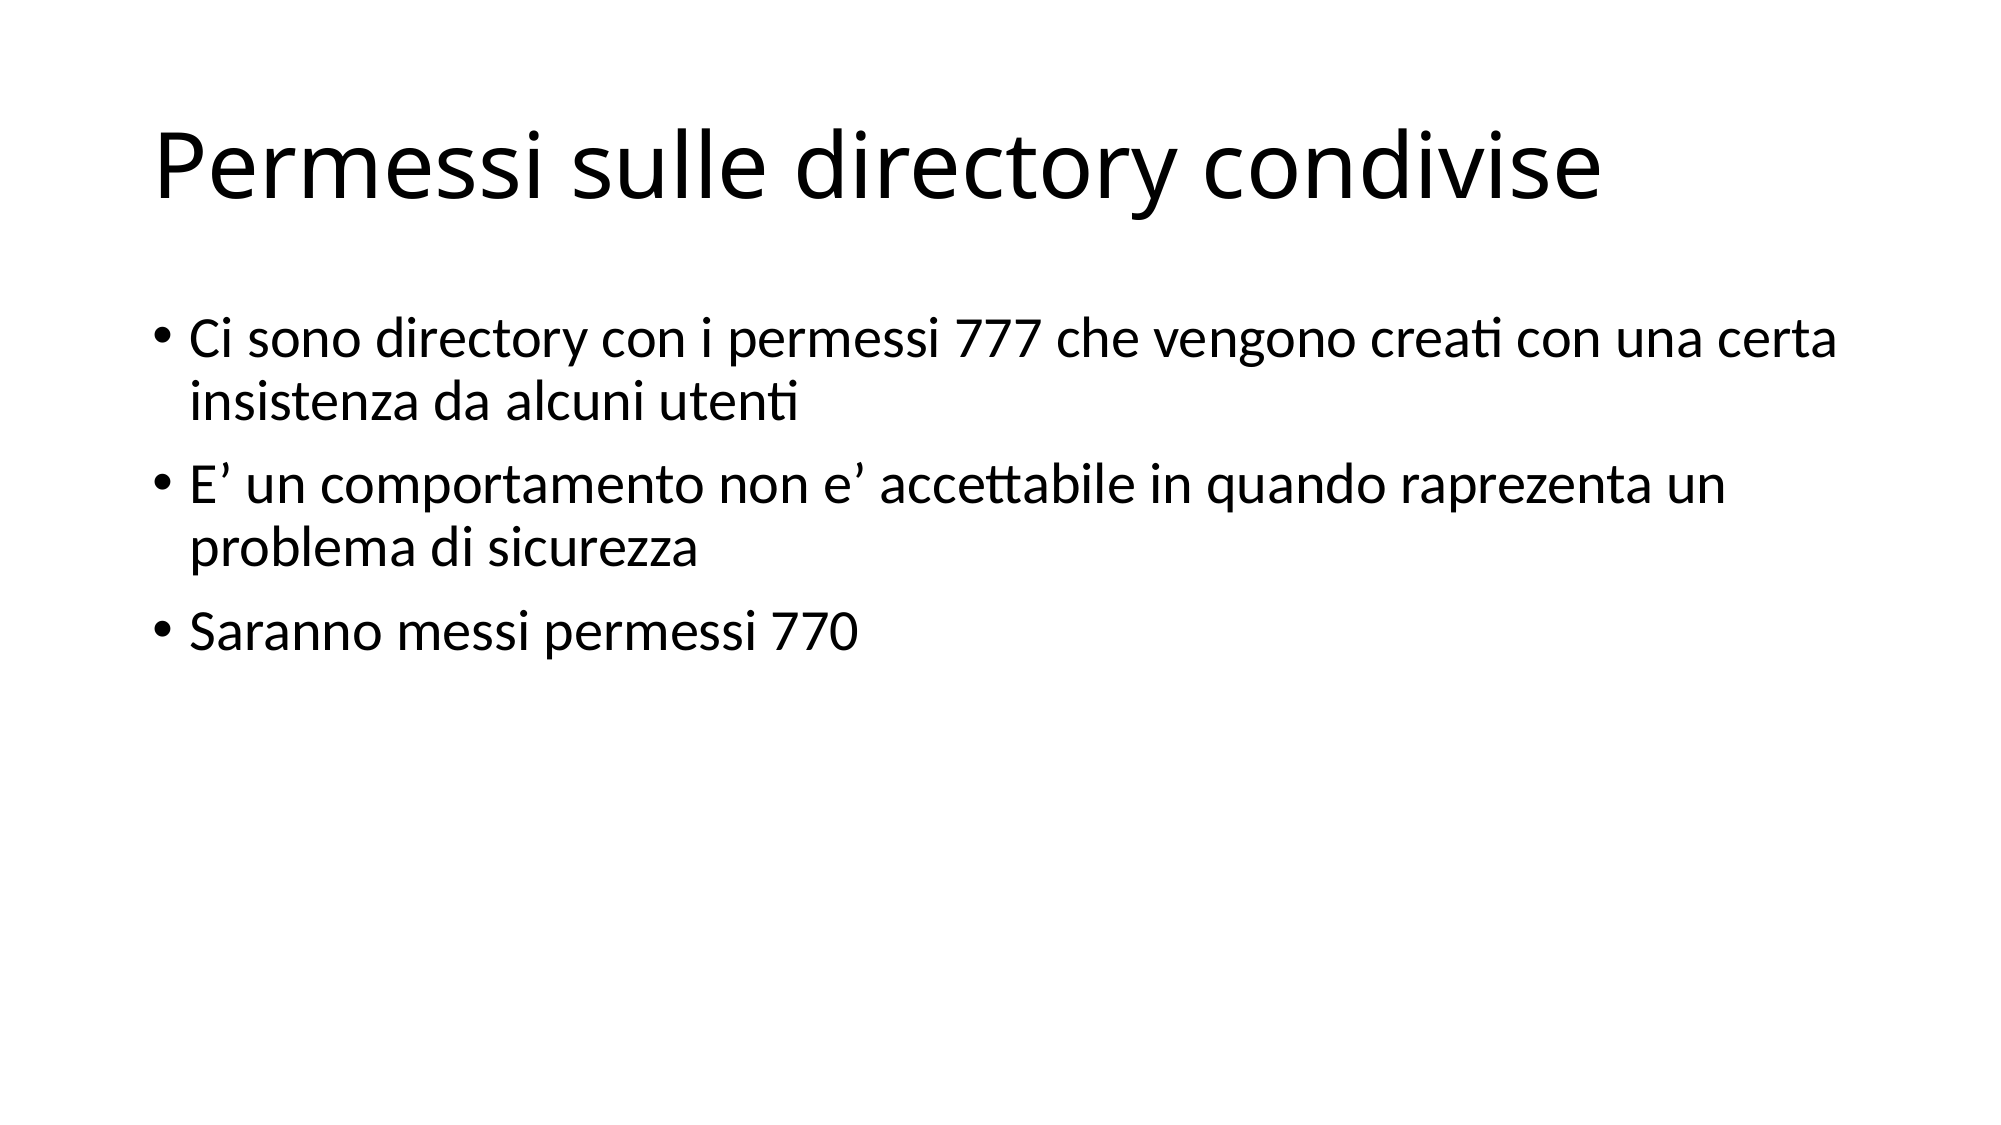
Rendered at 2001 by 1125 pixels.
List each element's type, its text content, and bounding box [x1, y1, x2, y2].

text_box Permessi sulle directory condivise [137, 59, 1863, 278]
text_box Ci sono directory con i permessi 777 che vengono creati con una certa insistenza da alcuni utenti E’ un comportamento non e’ accettabile in quando raprezenta un problema di sicurezza Saranno messi permessi 770 [137, 299, 1863, 1014]
